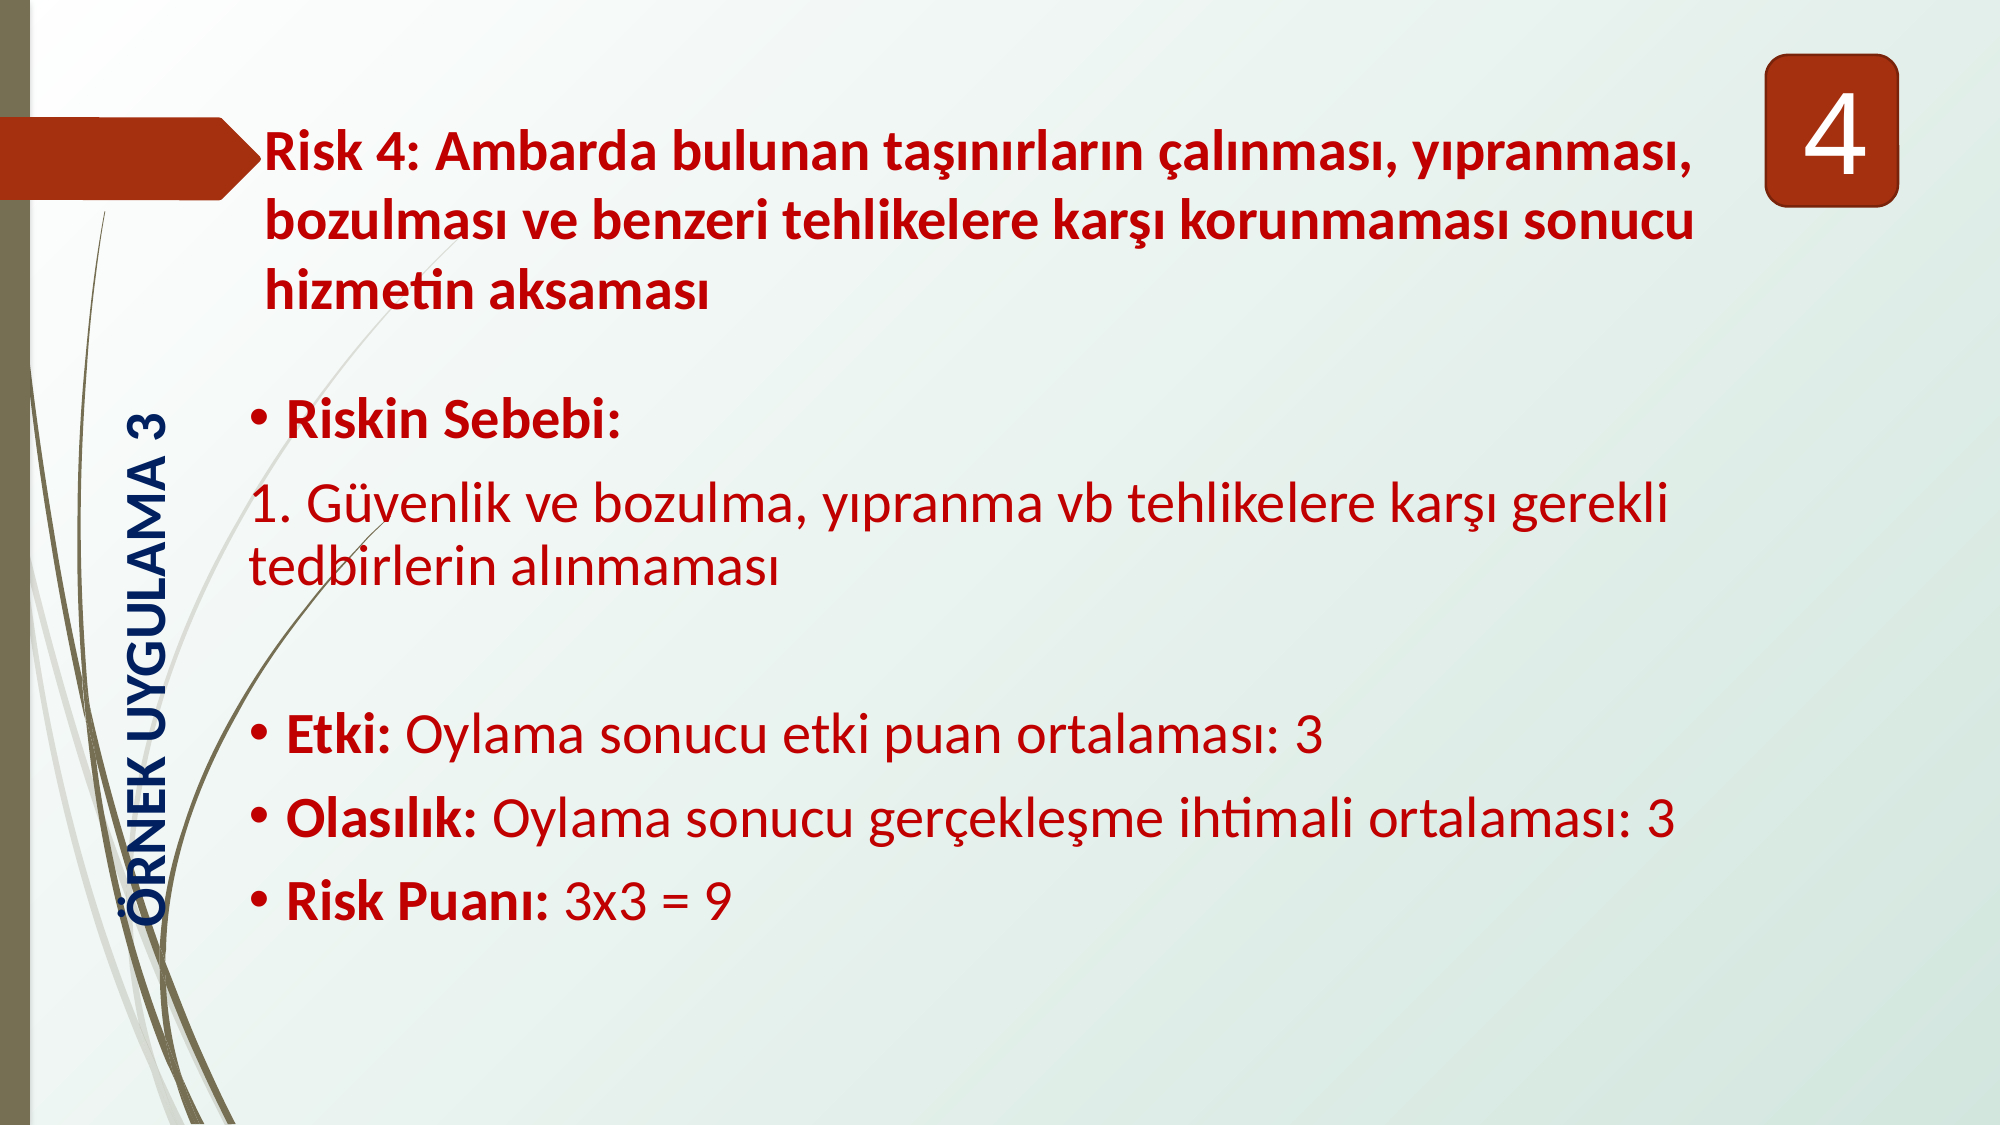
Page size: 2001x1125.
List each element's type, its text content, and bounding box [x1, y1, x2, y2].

text_box 4 [1788, 54, 1921, 205]
text_box Risk 4: Ambarda bulunan taşınırların çalınması, yıpranması, bozulması ve benzeri tehlikelere karşı korunmaması sonucu hizmetin aksaması [249, 104, 1750, 206]
text_box Riskin Sebebi: 1. Güvenlik ve bozulma, yıpranma vb tehlikelere karşı gerekli tedbirlerin alınmaması Etki: Oylama sonucu etki puan ortalaması: 3 Olasılık: Oylama sonucu gerçekleşme ihtimali ortalaması: 3 Risk Puanı: 3x3 = 9 [233, 206, 1944, 1063]
text_box ÖRNEK UYGULAMA 3 [99, 293, 202, 1047]
text_box [1764, 53, 1887, 208]
